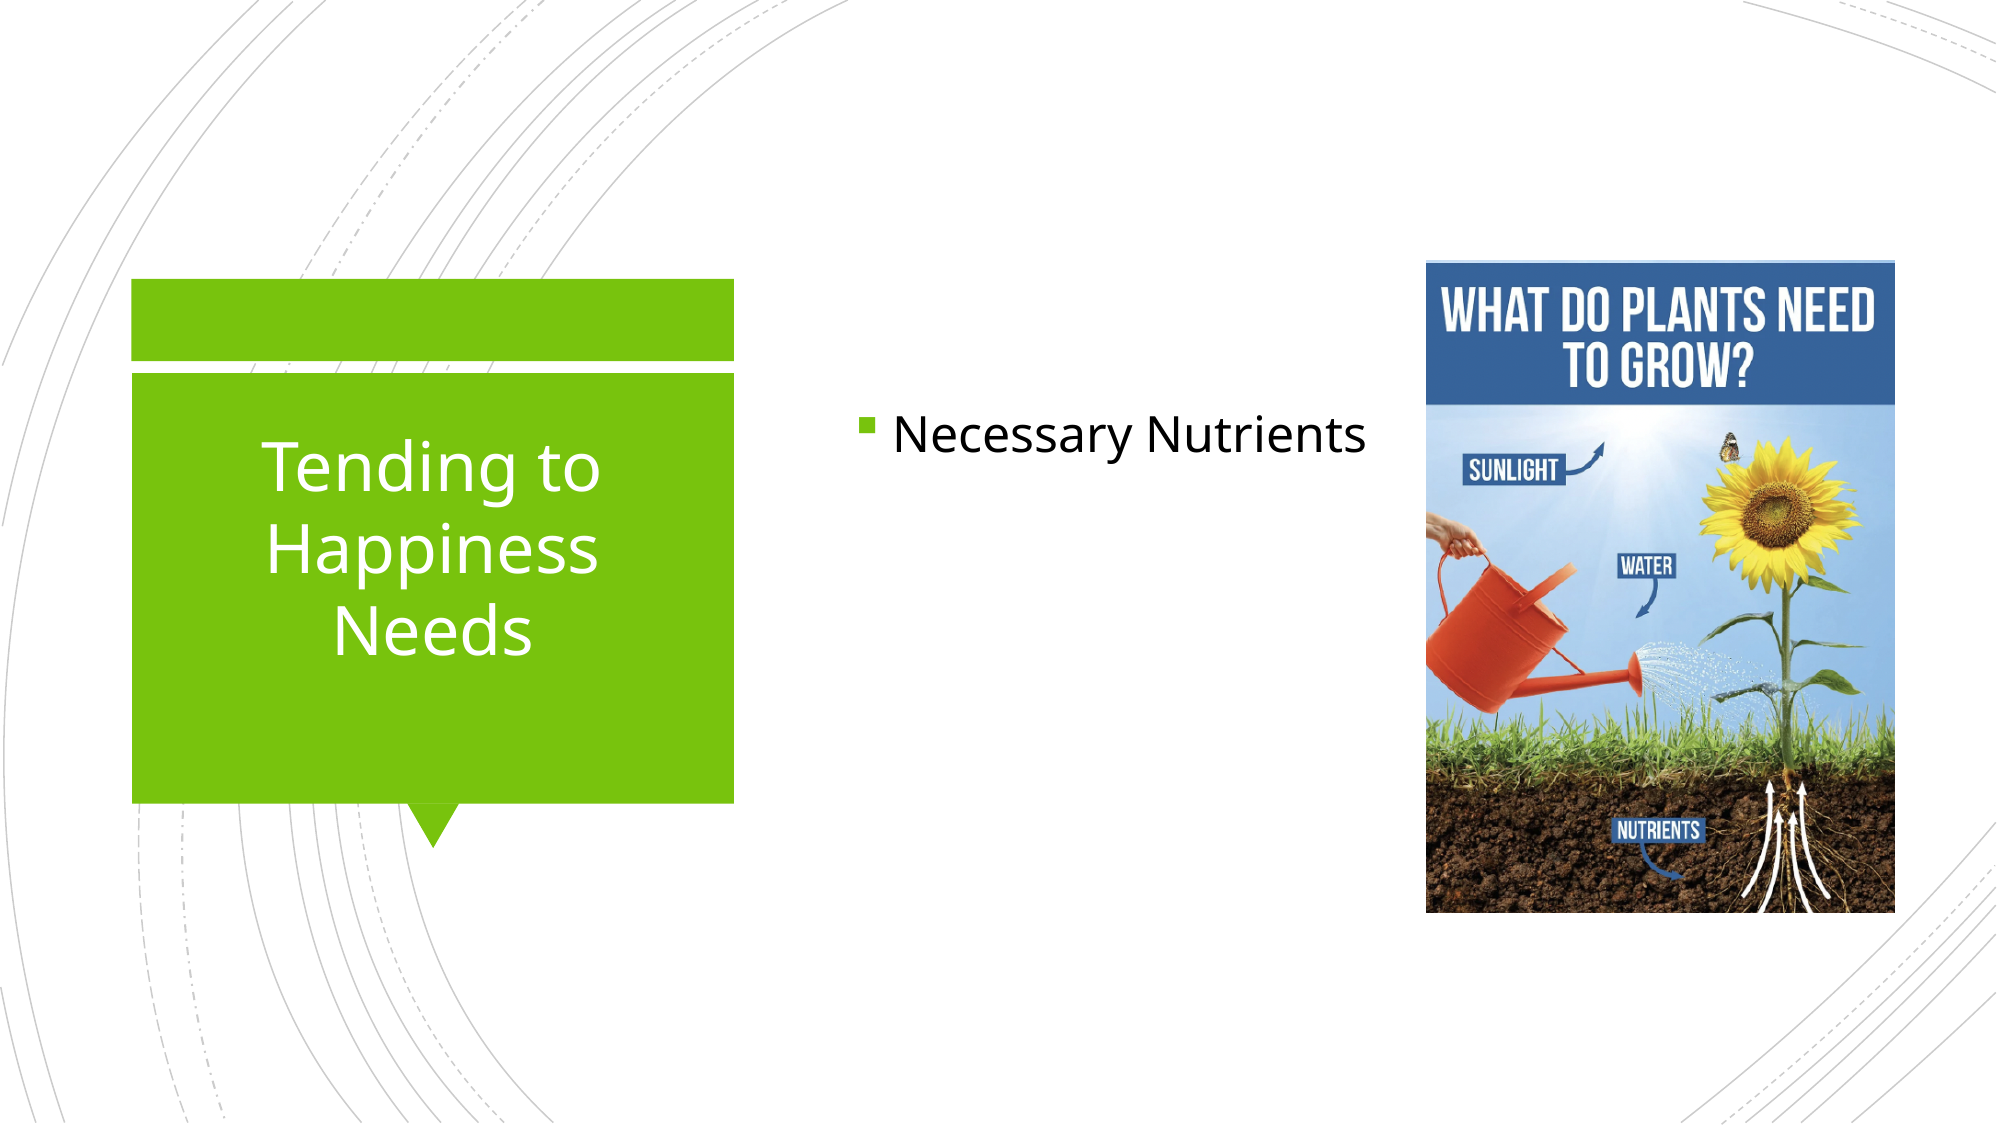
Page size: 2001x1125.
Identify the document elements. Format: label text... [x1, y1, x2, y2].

list Necessary Nutrients [839, 131, 1871, 721]
title Tending to Happiness Needs [145, 385, 720, 789]
picture [1425, 260, 1895, 914]
